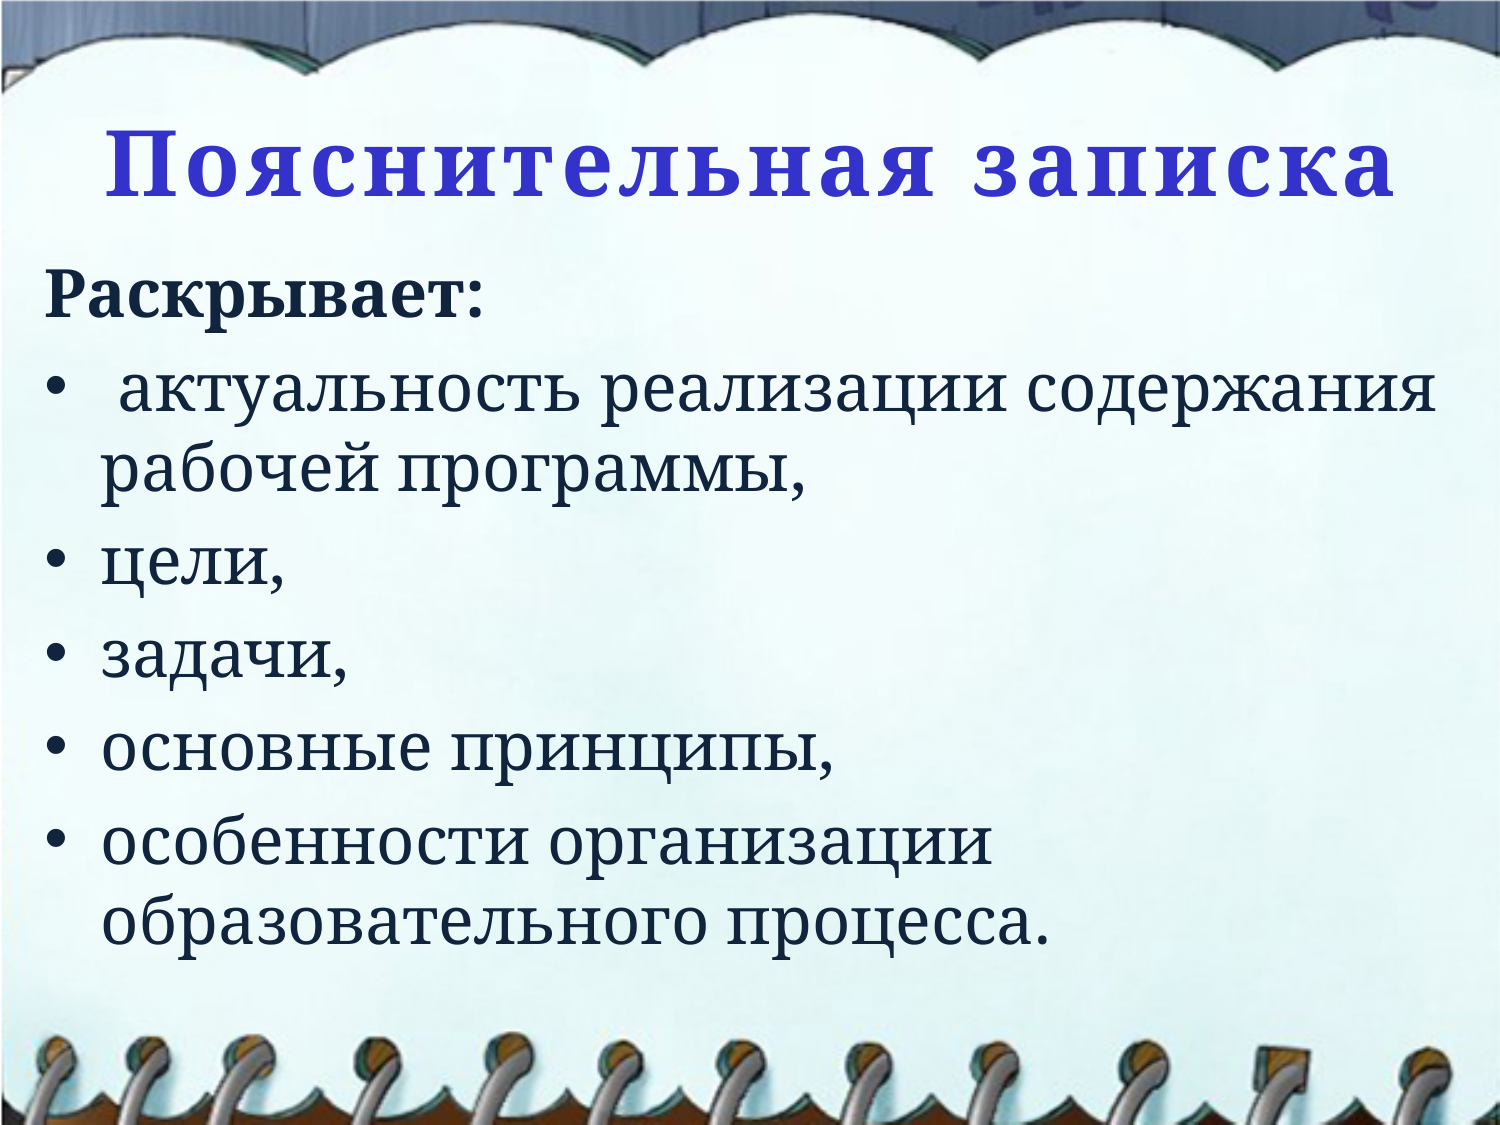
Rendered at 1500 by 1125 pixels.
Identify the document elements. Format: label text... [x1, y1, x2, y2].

picture [0, 0, 1500, 1125]
list Раскрывает: актуальность реализации содержания рабочей программы, цели, задачи, основные принципы, особенности организации образовательного процесса. [29, 243, 1471, 1038]
title Пояснительная записка [76, 66, 1427, 243]
